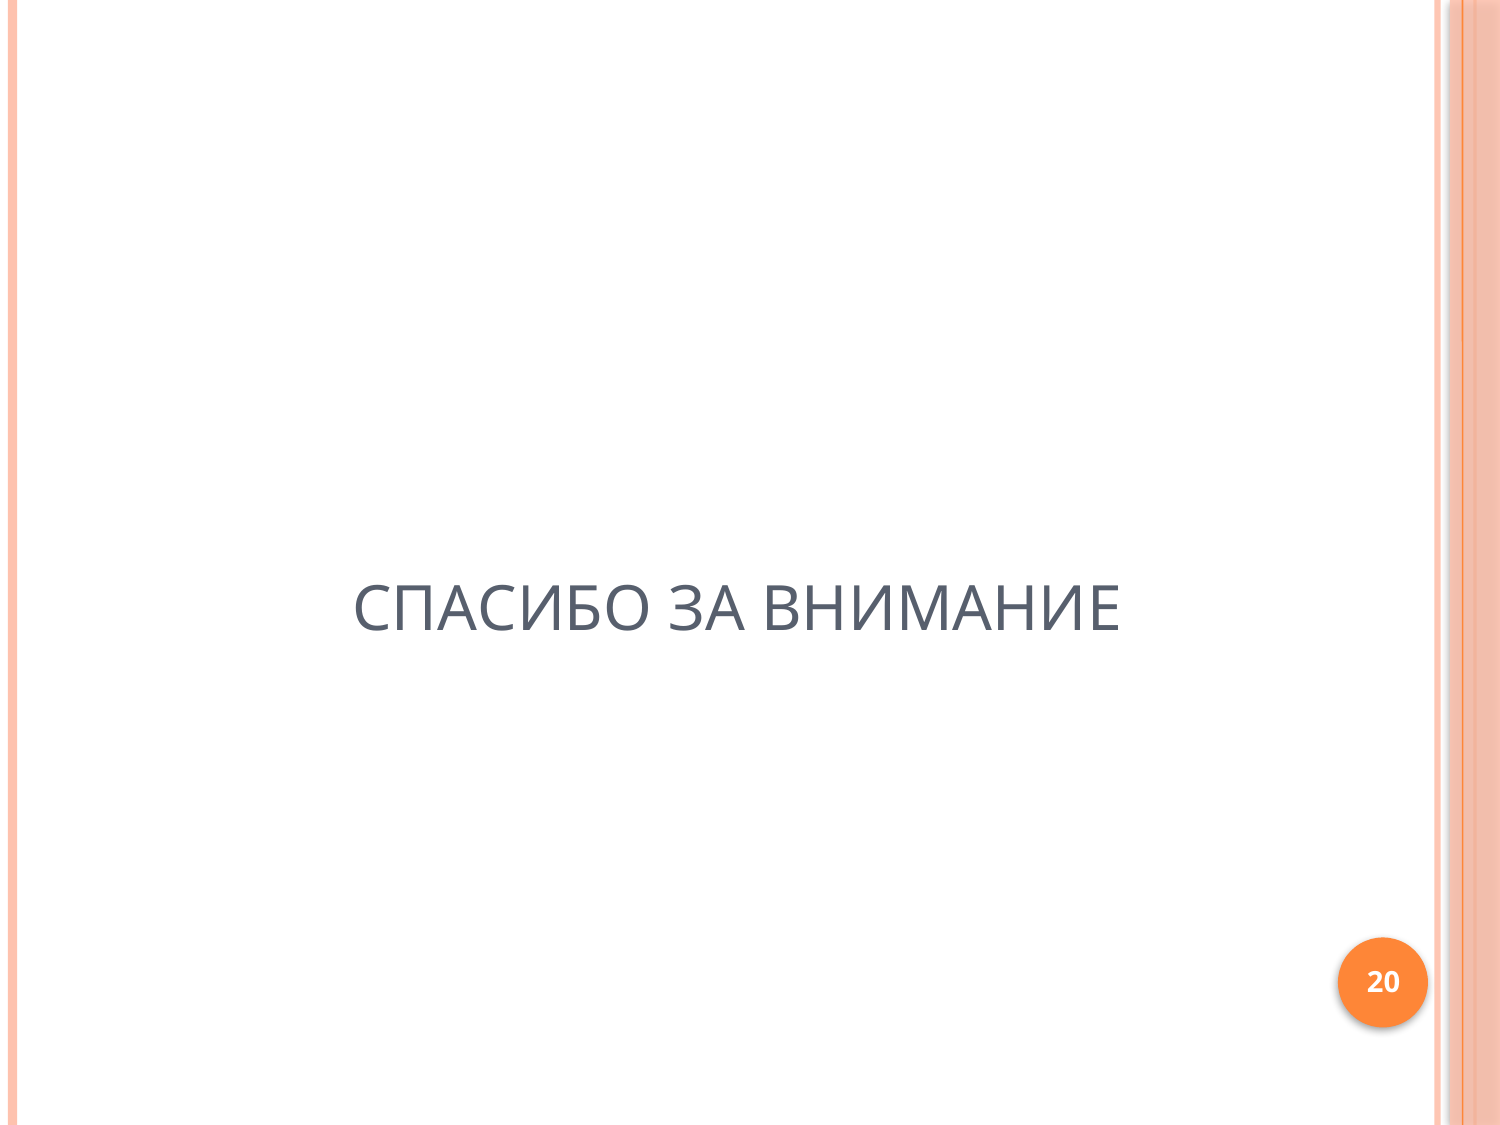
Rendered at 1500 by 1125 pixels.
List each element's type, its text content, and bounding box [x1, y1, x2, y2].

slide_number 20 [1333, 940, 1434, 1027]
title Спасибо за внимание [125, 462, 1350, 650]
